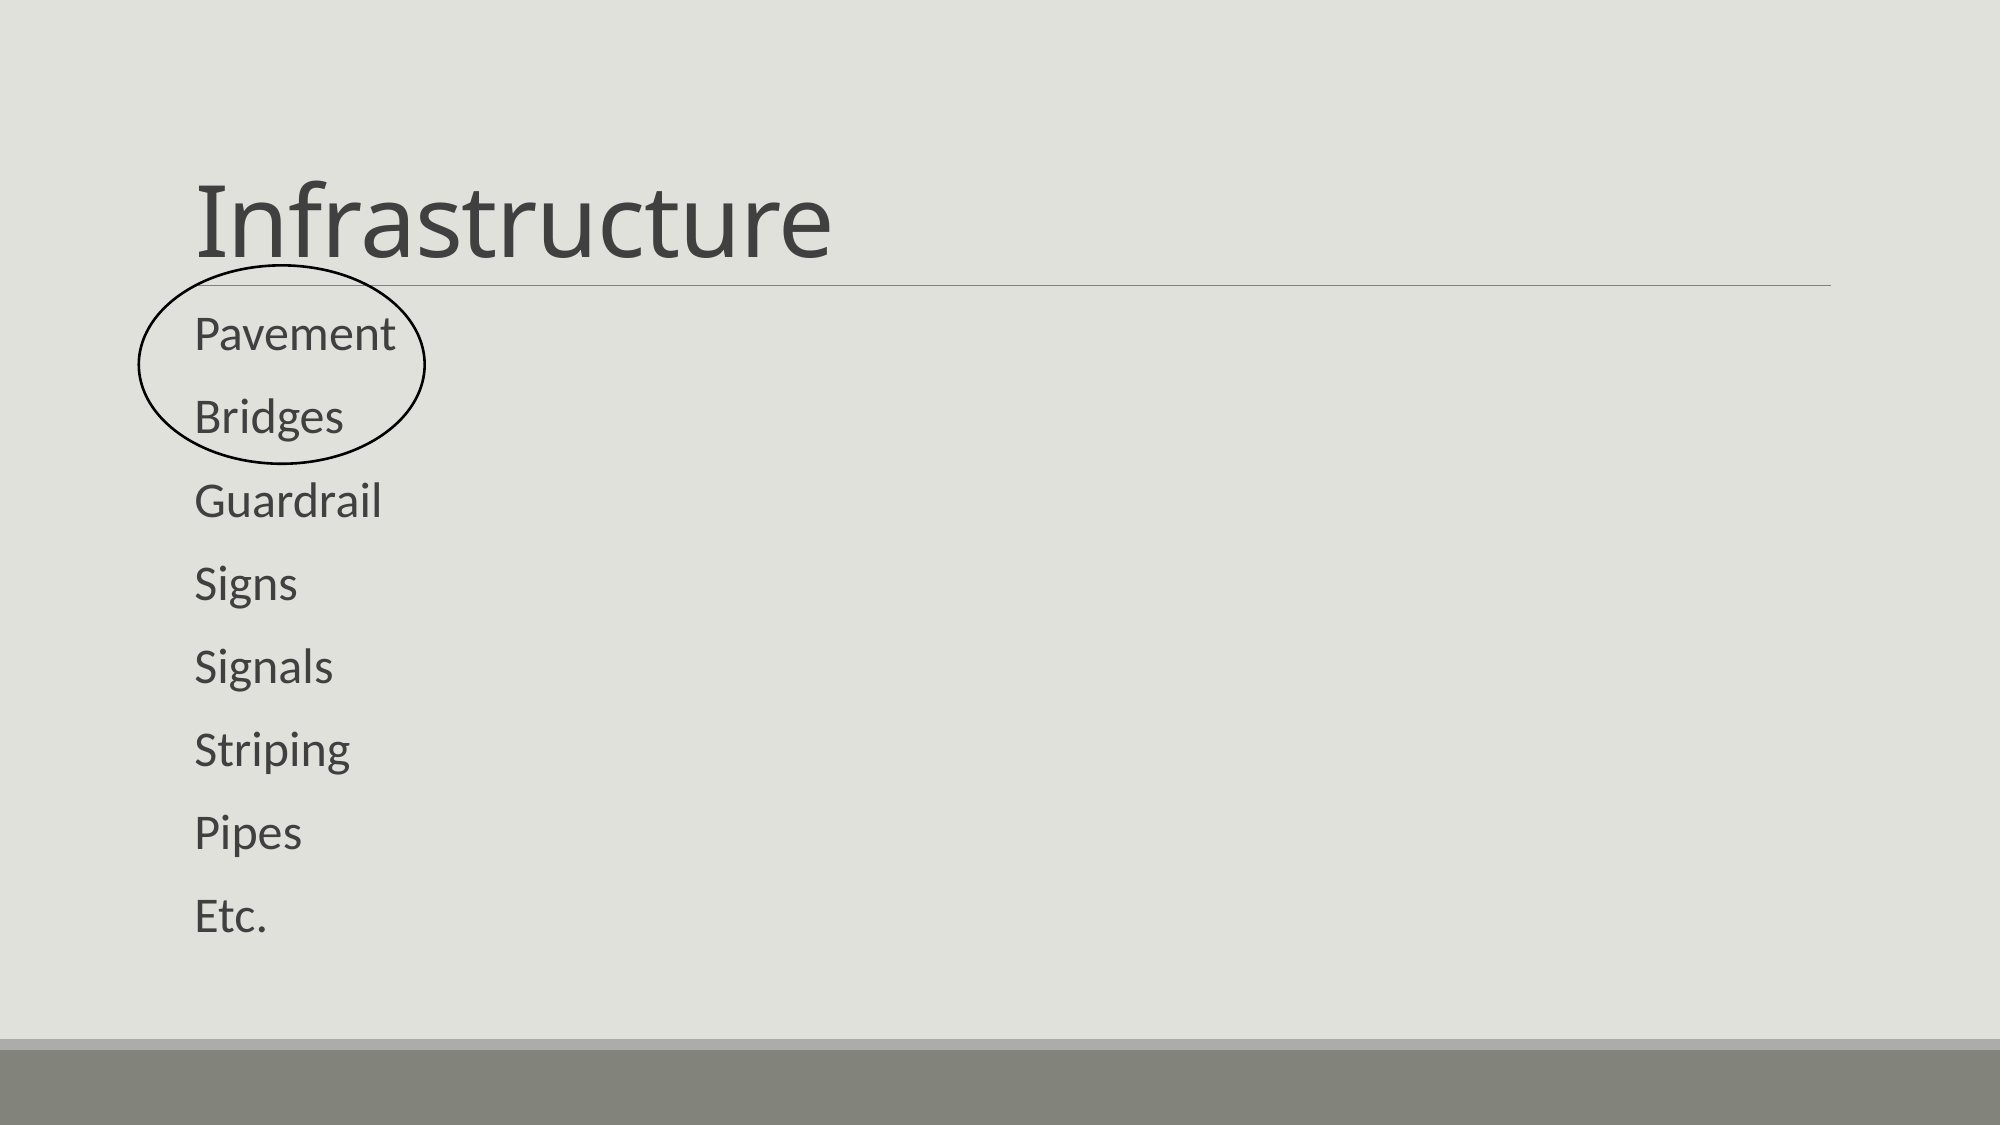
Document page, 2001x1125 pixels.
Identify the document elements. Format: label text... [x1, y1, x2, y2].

list Pavement Bridges Guardrail Signs Signals Striping Pipes Etc. [179, 300, 1830, 961]
title Infrastructure [180, 47, 1830, 285]
text_box [137, 264, 426, 466]
